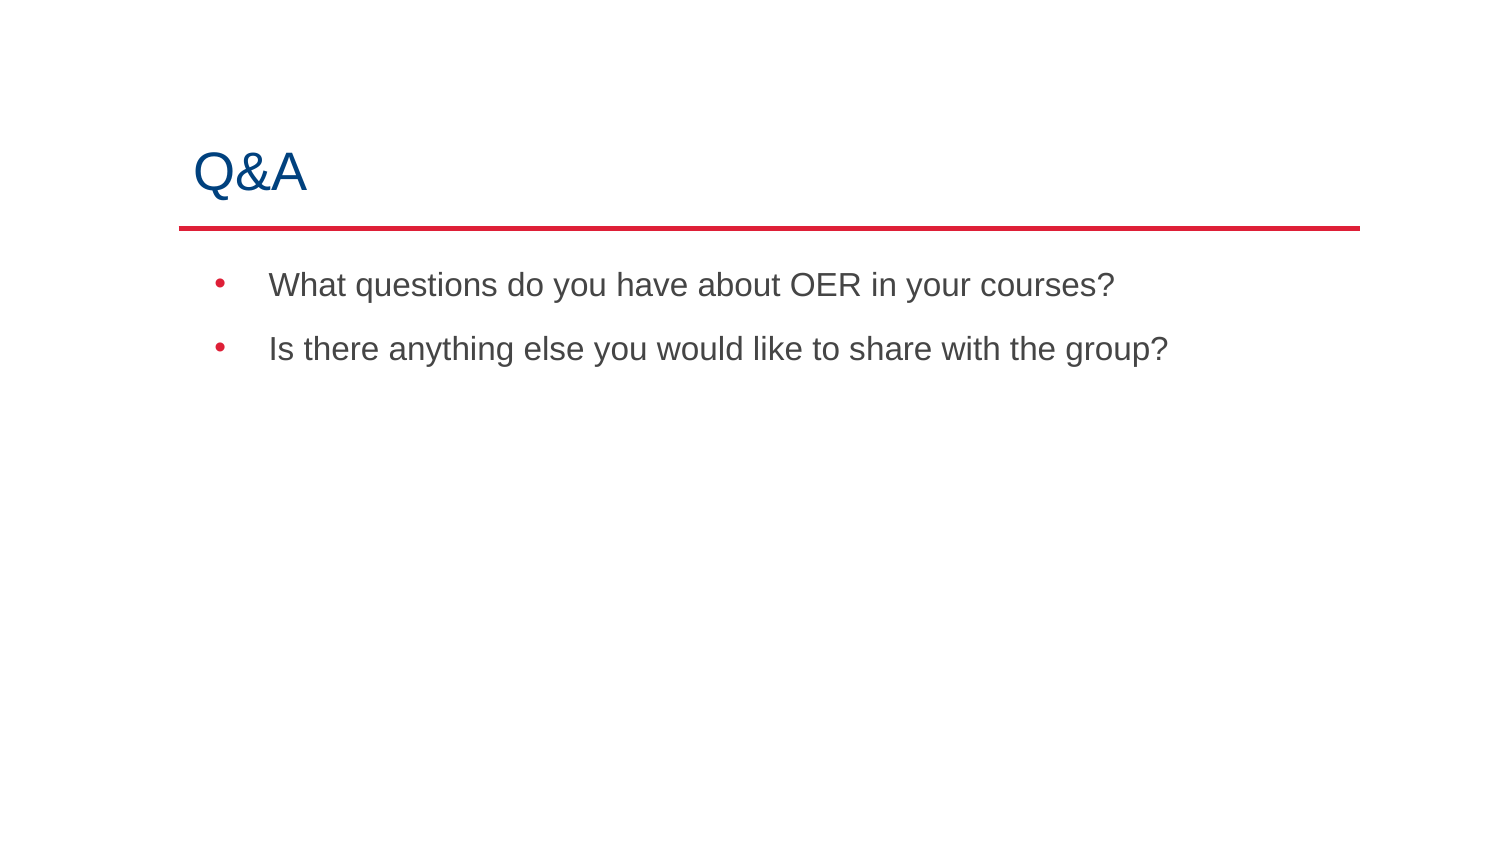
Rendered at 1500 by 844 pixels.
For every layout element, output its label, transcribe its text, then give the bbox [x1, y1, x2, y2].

list What questions do you have about OER in your courses? Is there anything else you would like to share with the group? [178, 247, 1361, 745]
title Q&A [178, 98, 1361, 210]
